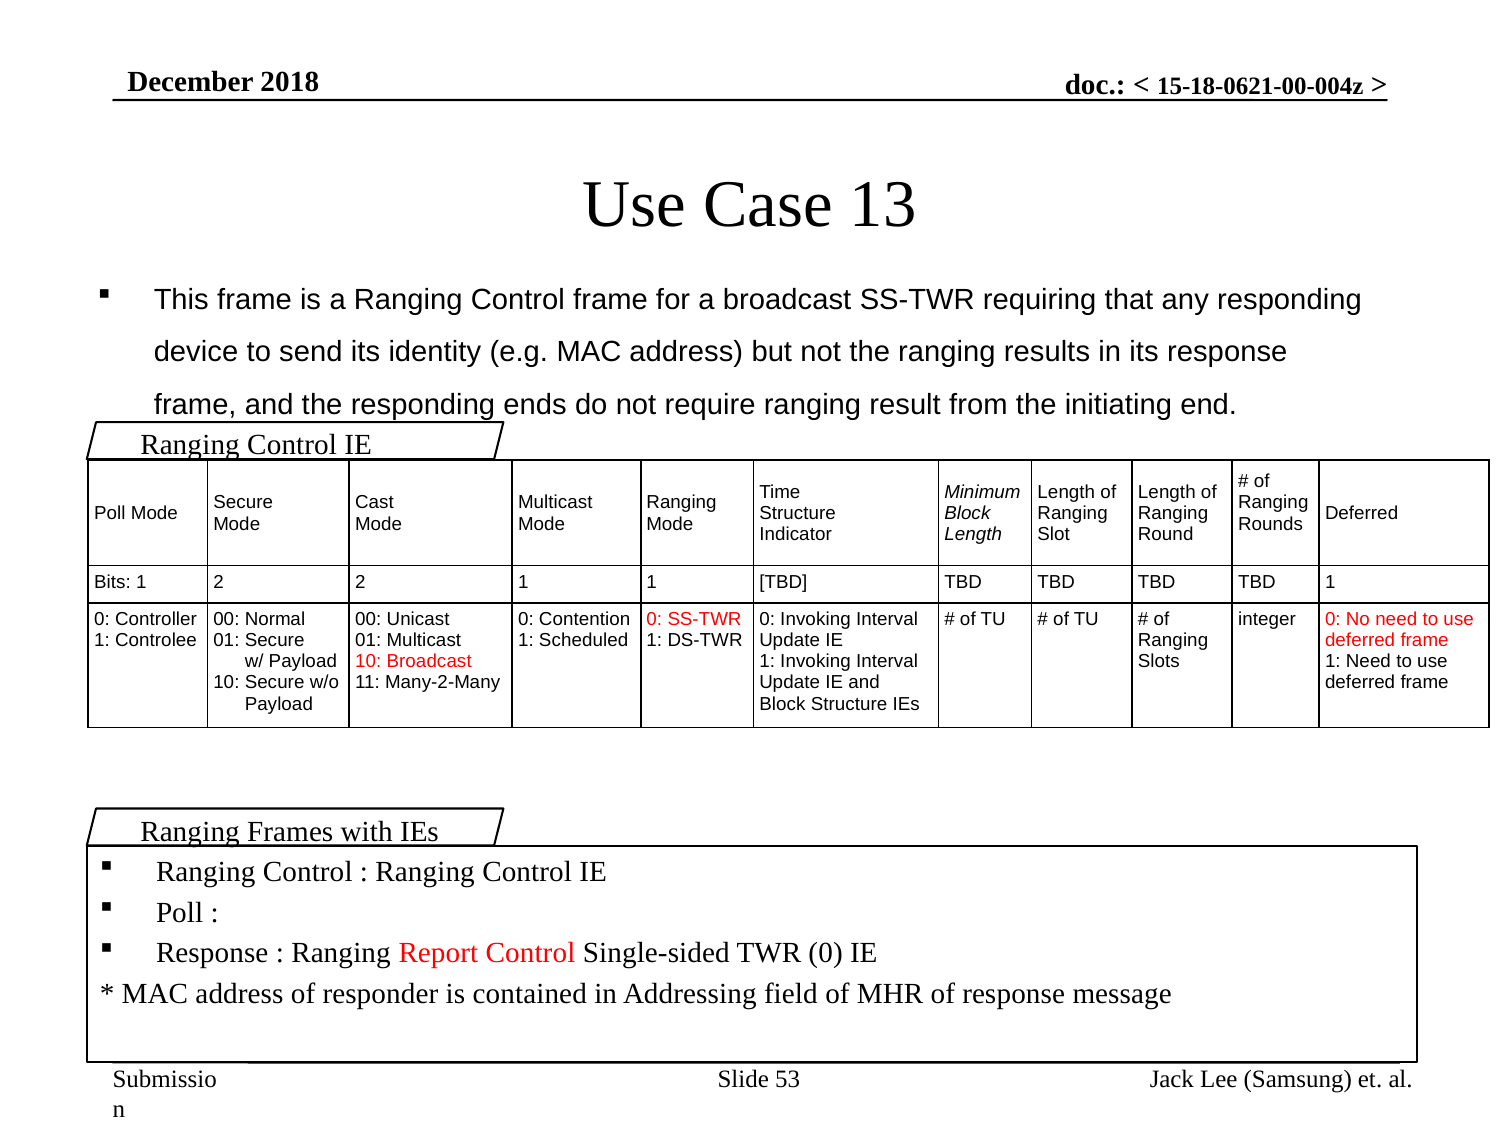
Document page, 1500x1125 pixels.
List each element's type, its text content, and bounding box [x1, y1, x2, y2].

table_header Poll Mode [89, 461, 207, 565]
table_header Multicast Mode [513, 461, 640, 565]
table_header Deferred [1320, 461, 1488, 565]
table_cell integer [1233, 604, 1318, 727]
table_cell TBD [1233, 566, 1318, 602]
table_cell [TBD] [754, 566, 938, 602]
table_cell TBD [1133, 566, 1231, 602]
table_cell 1 [513, 566, 640, 602]
table_cell 0: Contention 1: Scheduled [513, 604, 640, 727]
table_cell 2 [350, 566, 511, 602]
table_cell # of TU [939, 604, 1031, 727]
table_header Ranging Mode [642, 461, 753, 565]
text_box December 2018 [112, 62, 375, 98]
table_cell TBD [1032, 566, 1131, 602]
table_header Length of Ranging Round [1133, 461, 1231, 565]
table_header Cast Mode [350, 461, 511, 565]
table_cell 00: Unicast 01: Multicast 10: Broadcast 11: Many-2-Many [350, 604, 511, 727]
text_box Ranging Control : Ranging Control IE Poll : Response : Ranging Report Control Single-sided TWR (0) IE * MAC address of responder is contained in Addressing field of MHR of response message [84, 844, 1420, 999]
table_cell 00: Normal 01: Secure w/ Payload 10: Secure w/o Payload [208, 604, 348, 727]
title Use Case 13 [112, 112, 1388, 288]
table_cell 0: Controller 1: Controlee [89, 604, 207, 727]
table_header Time Structure Indicator [754, 461, 938, 565]
table_cell # of Ranging Slots [1133, 604, 1231, 727]
slide_number Slide 53 [715, 1062, 803, 1093]
table_cell # of TU [1032, 604, 1131, 727]
table_cell 2 [208, 566, 348, 602]
text_box [86, 999, 1418, 1063]
table_cell 1 [1320, 566, 1488, 602]
text_box Ranging Frames with IEs [87, 808, 504, 844]
table_cell 0: Invoking Interval Update IE 1: Invoking Interval Update IE and Block Structure IEs [754, 604, 938, 727]
table_header Length of Ranging Slot [1032, 461, 1131, 565]
text_box Ranging Control IE [86, 422, 504, 460]
table_cell TBD [939, 566, 1031, 602]
table_header Secure Mode [208, 461, 348, 565]
text_box This frame is a Ranging Control frame for a broadcast SS-TWR requiring that any responding device to send its identity (e.g. MAC address) but not the ranging results in its response frame, and the responding ends do not require ranging result from the initiating end. [82, 255, 1382, 931]
text_box Jack Lee (Samsung) et. al. [915, 1062, 1428, 1093]
table_cell 0: No need to use deferred frame 1: Need to use deferred frame [1320, 604, 1488, 727]
table_cell Bits: 1 [89, 566, 207, 602]
table_header Minimum Block Length [939, 461, 1031, 565]
table_cell 0: SS-TWR 1: DS-TWR [642, 604, 753, 727]
table_cell 1 [642, 566, 753, 602]
table_header # of Ranging Rounds [1233, 461, 1318, 565]
